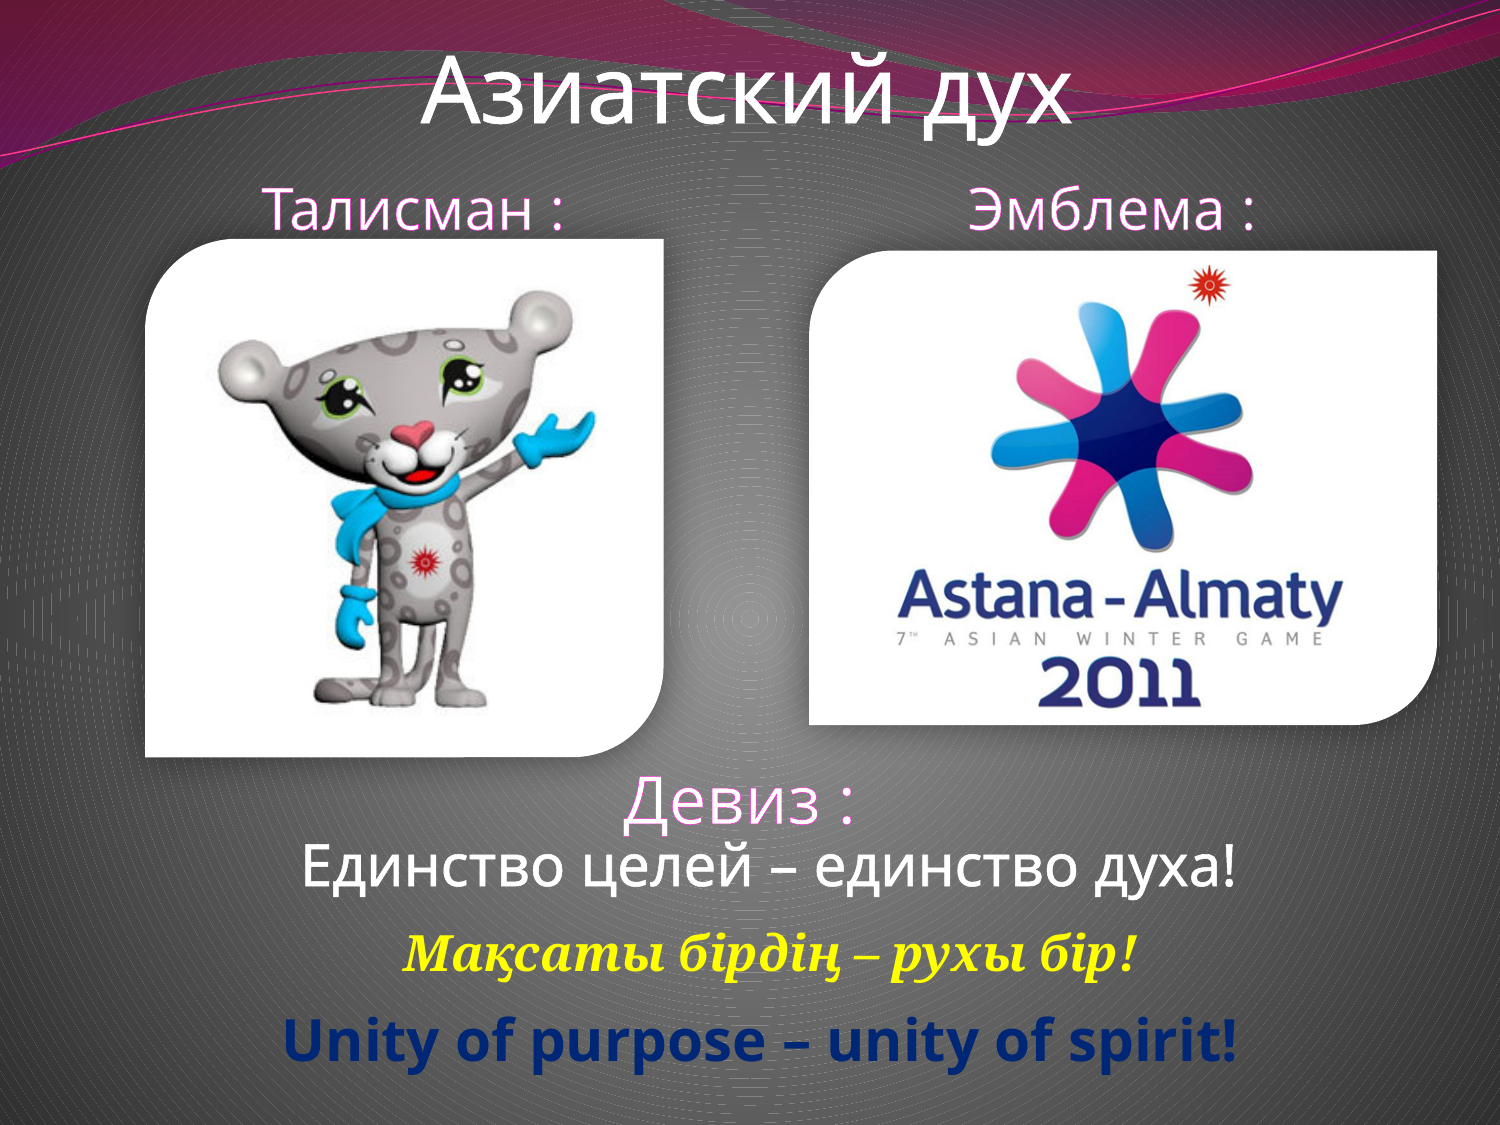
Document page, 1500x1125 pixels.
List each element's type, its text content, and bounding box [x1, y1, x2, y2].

text_box Единство целей – единство духа! [285, 820, 1253, 906]
text_box Эмблема : [953, 164, 1272, 249]
text_box Девиз : [608, 749, 871, 845]
text_box Unity of purpose – unity of spirit! [266, 996, 1253, 1081]
picture [816, 257, 1430, 719]
picture [152, 245, 657, 751]
text_box Мақсаты бірдің – рухы бір! [389, 913, 1154, 989]
text_box Азиатский дух [408, 23, 1086, 148]
text_box Талисман : [246, 164, 580, 245]
